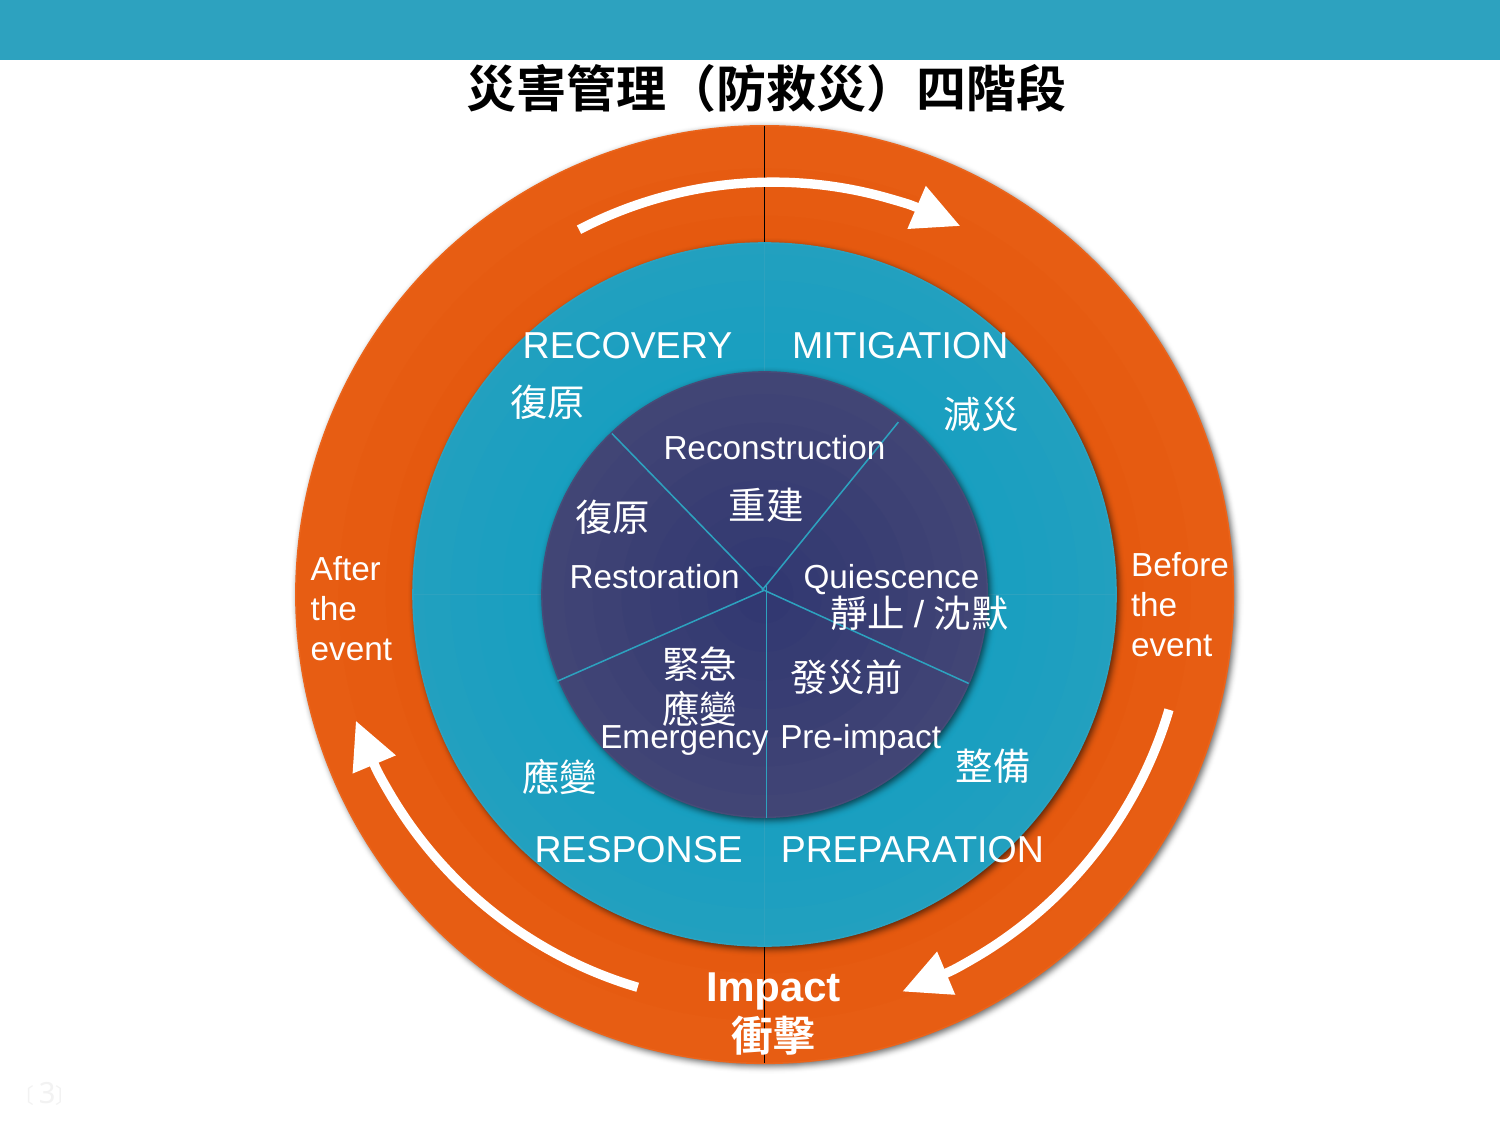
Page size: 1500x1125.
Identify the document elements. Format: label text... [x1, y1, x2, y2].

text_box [295, 125, 1257, 1069]
text_box 災害管理（防救災）四階段 [451, 49, 1082, 122]
